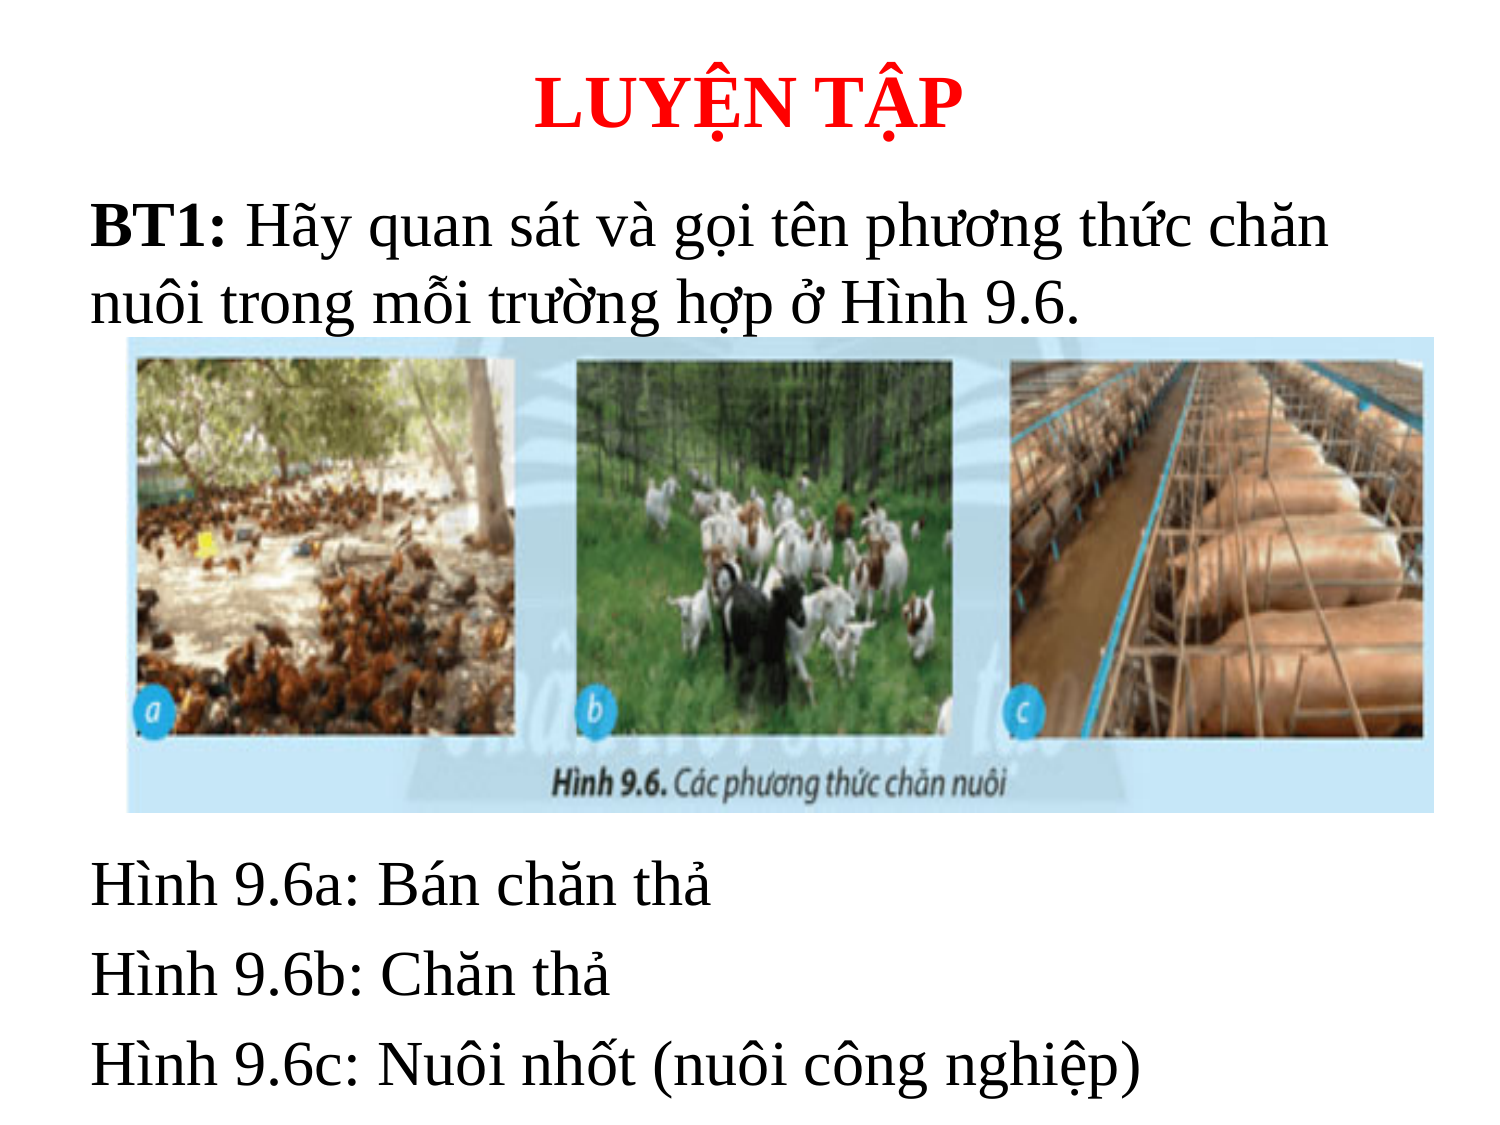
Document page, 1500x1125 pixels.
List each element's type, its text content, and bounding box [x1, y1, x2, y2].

list BT1: Hãy quan sát và gọi tên phương thức chăn nuôi trong mỗi trường hợp ở Hình 9.6. Hình 9.6a: Bán chăn thả Hình 9.6b: Chăn thả Hình 9.6c: Nuôi nhốt (nuôi công nghiệp) [75, 174, 1475, 1113]
title LUYỆN TẬP [75, 45, 1425, 150]
picture [124, 337, 1434, 813]
